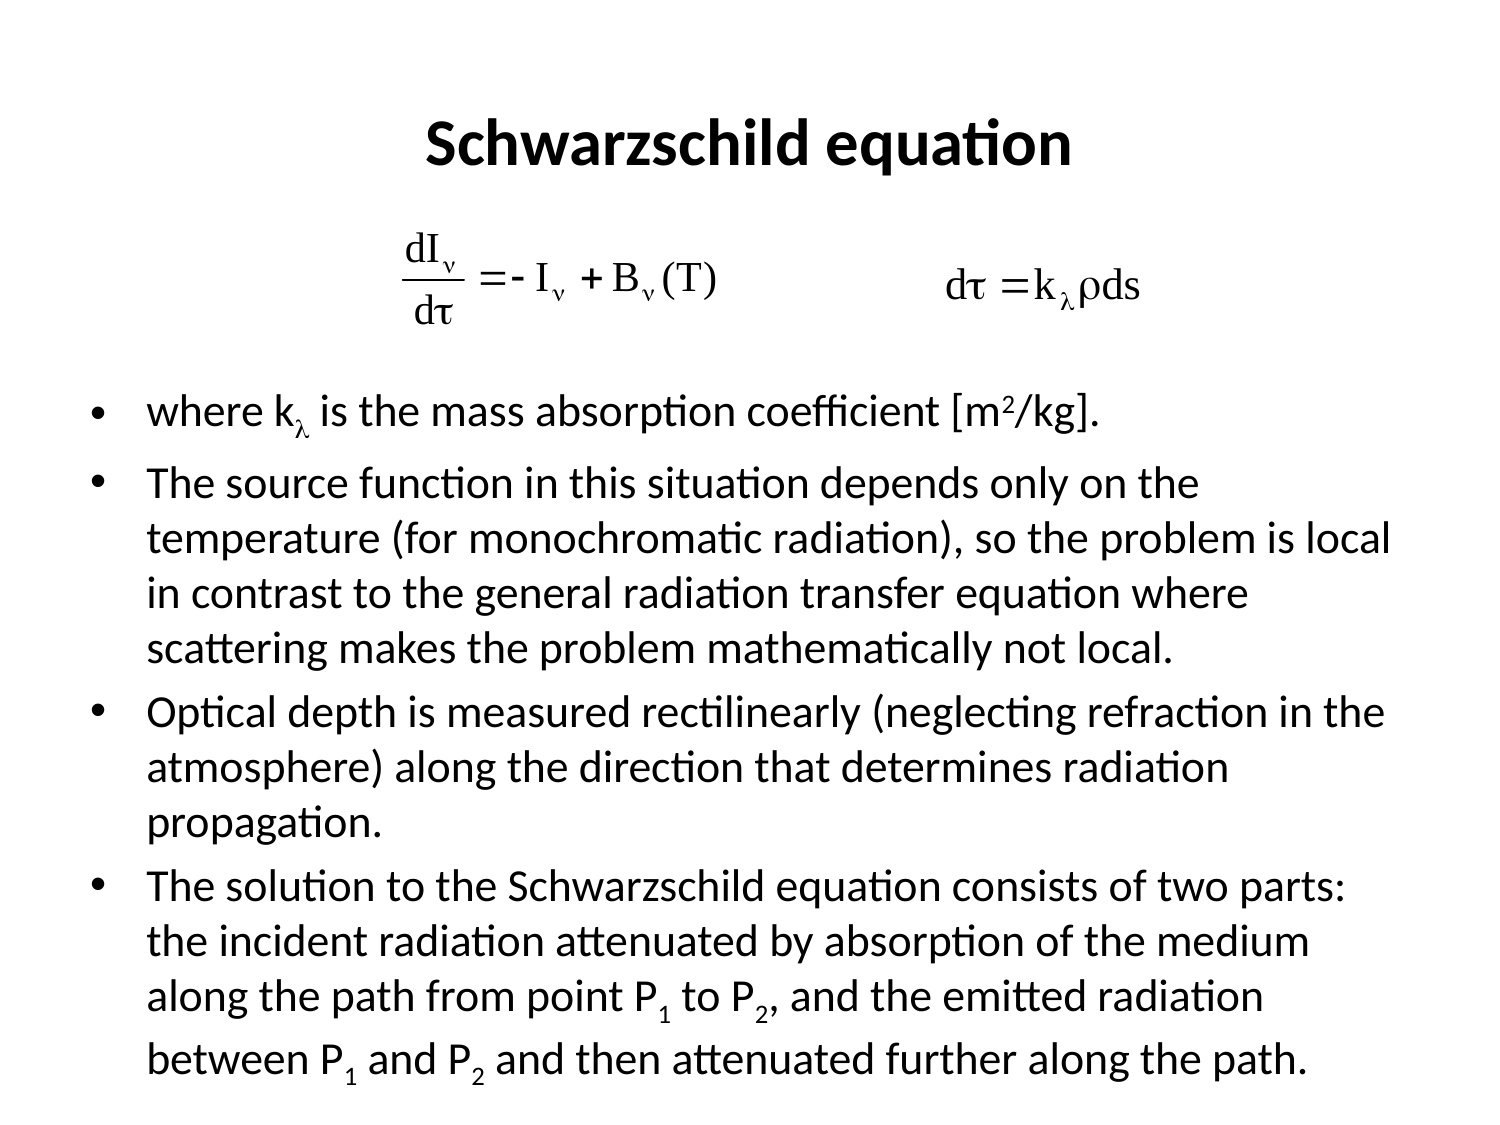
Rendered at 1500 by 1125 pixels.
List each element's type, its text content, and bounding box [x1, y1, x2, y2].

list where k is the mass absorption coefficient [m2/kg]. The source function in this situation depends only on the temperature (for monochromatic radiation), so the problem is local in contrast to the general radiation transfer equation where scattering makes the problem mathematically not local. Optical depth is measured rectilinearly (neglecting refraction in the atmosphere) along the direction that determines radiation propagation. The solution to the Schwarzschild equation consists of two parts: the incident radiation attenuated by absorption of the medium along the path from point P1 to P2, and the emitted radiation between P1 and P2 and then attenuated further along the path. [75, 373, 1425, 1106]
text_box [938, 255, 1150, 322]
title Schwarzschild equation [75, 45, 1425, 233]
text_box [395, 219, 726, 334]
